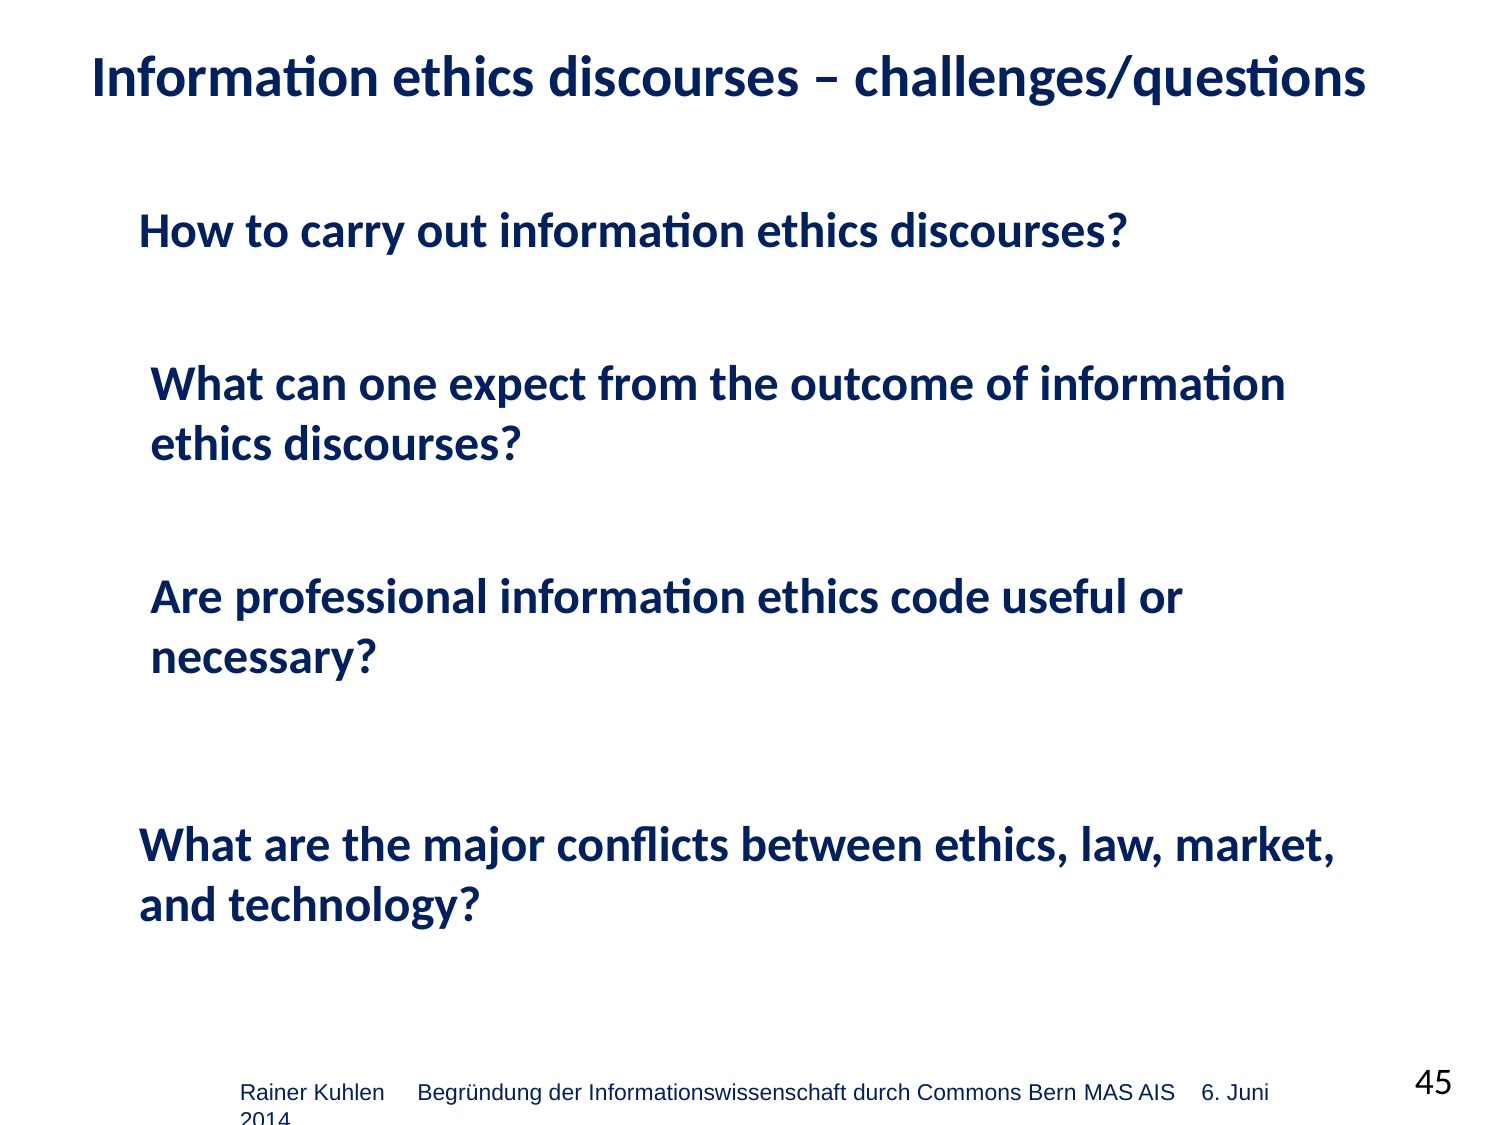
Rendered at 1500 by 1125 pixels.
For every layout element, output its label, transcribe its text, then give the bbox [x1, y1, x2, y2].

text_box How to carry out information ethics discourses? [123, 189, 1400, 265]
text_box What can one expect from the outcome of information ethics discourses? [135, 343, 1412, 479]
text_box What are the major conflicts between ethics, law, market, and technology? [123, 804, 1400, 939]
text_box Information ethics discourses – challenges/questions [76, 30, 1447, 116]
text_box Are professional information ethics code useful or necessary? [135, 556, 1412, 691]
